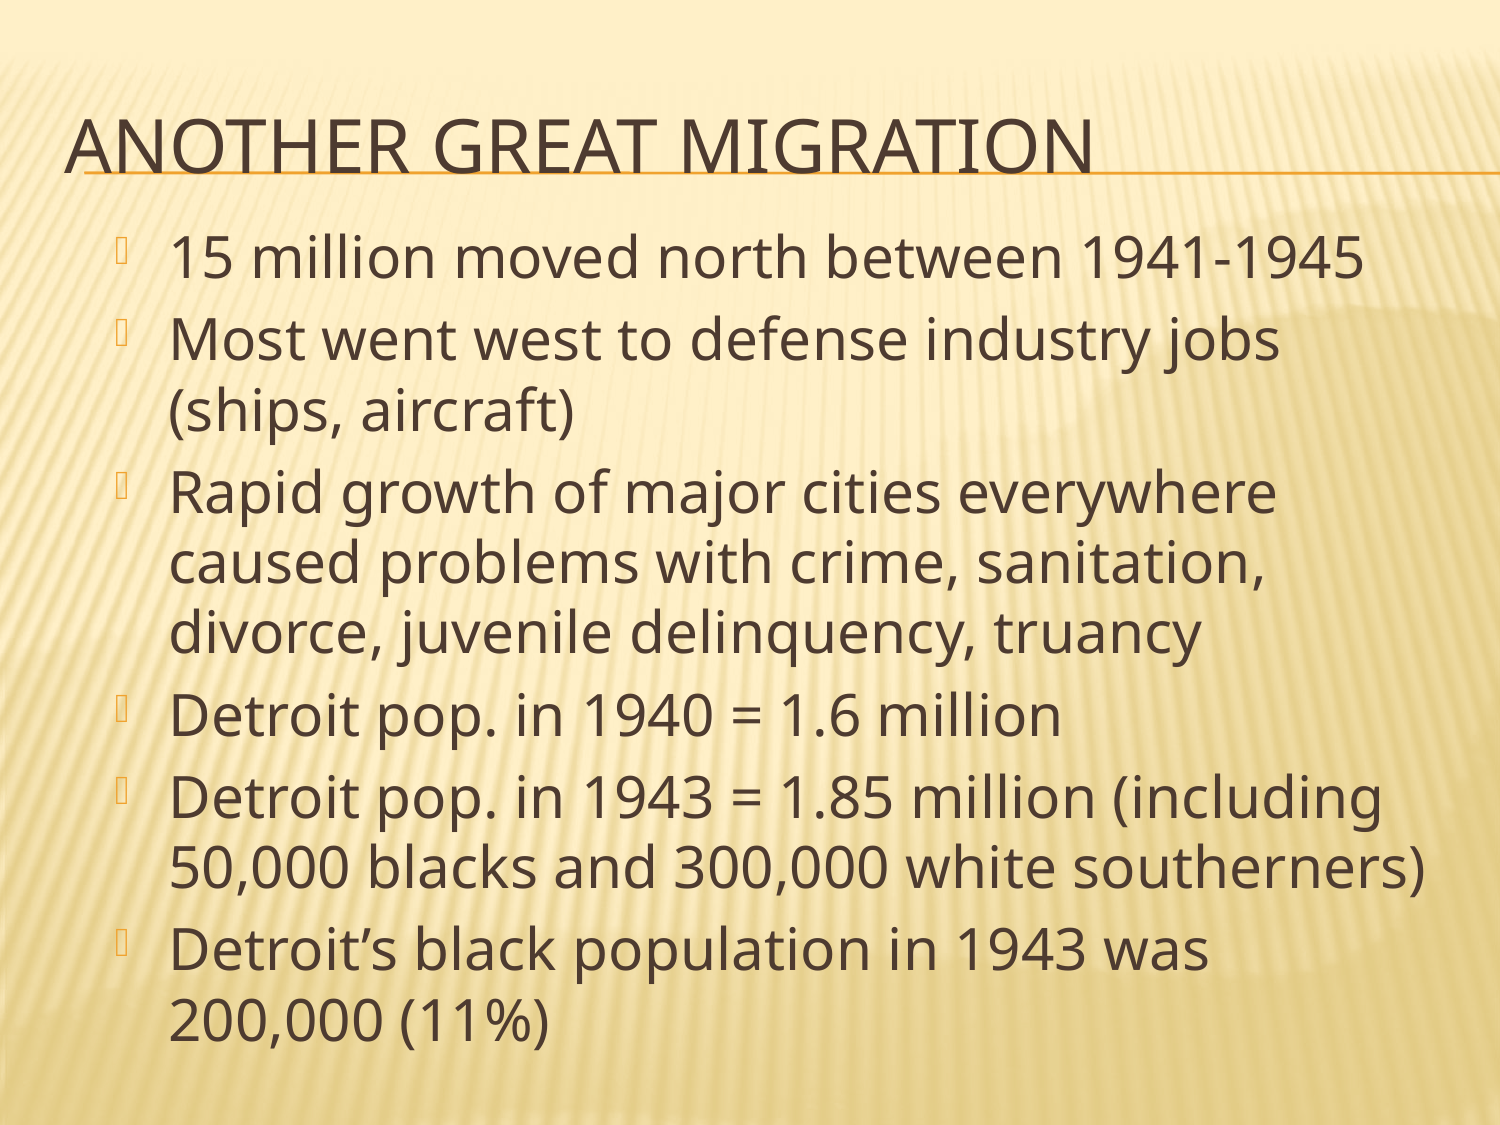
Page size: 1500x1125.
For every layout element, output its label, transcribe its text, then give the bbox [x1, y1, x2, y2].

title Another Great Migration [50, 75, 1475, 213]
list 15 million moved north between 1941-1945 Most went west to defense industry jobs (ships, aircraft) Rapid growth of major cities everywhere caused problems with crime, sanitation, divorce, juvenile delinquency, truancy Detroit pop. in 1940 = 1.6 million Detroit pop. in 1943 = 1.85 million (including 50,000 blacks and 300,000 white southerners) Detroit’s black population in 1943 was 200,000 (11%) [99, 213, 1450, 1125]
